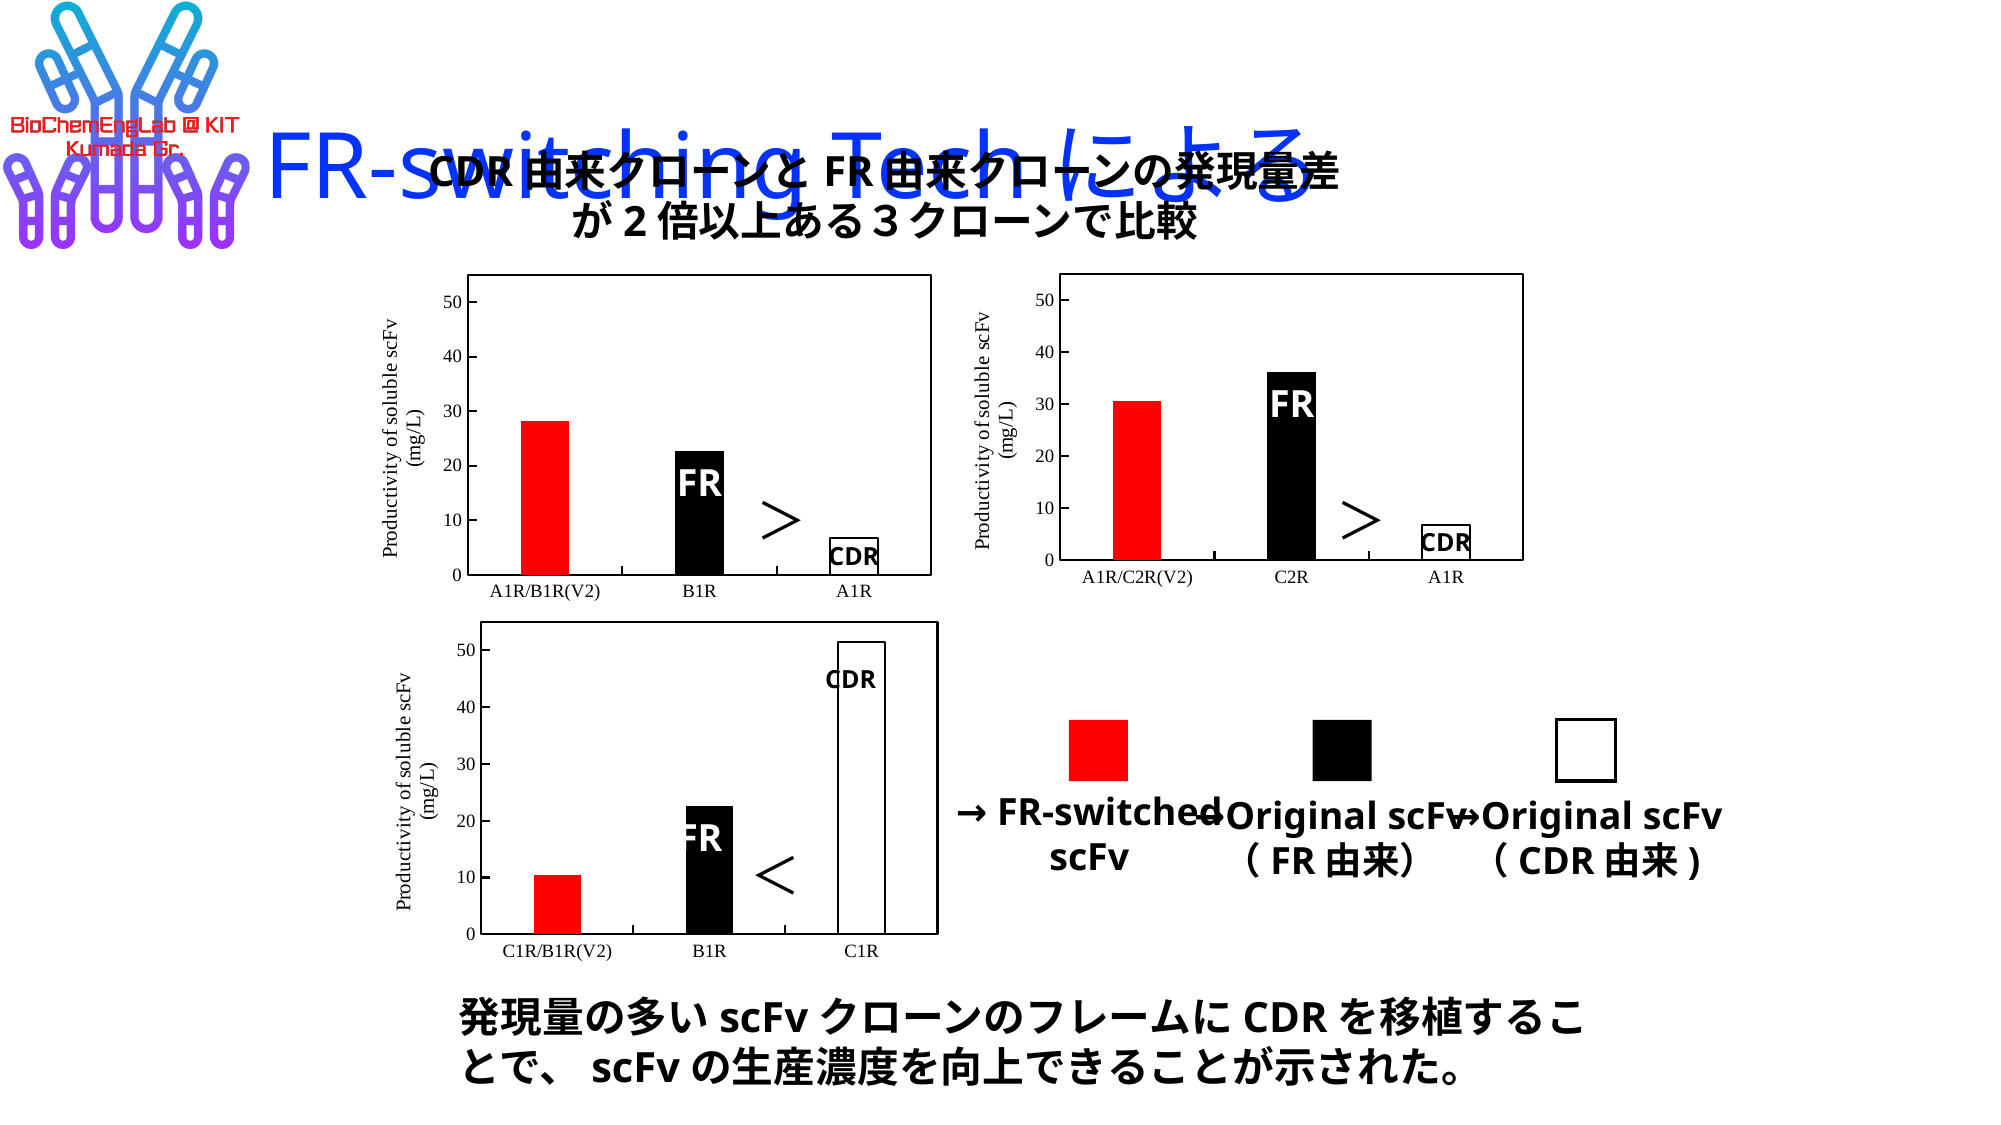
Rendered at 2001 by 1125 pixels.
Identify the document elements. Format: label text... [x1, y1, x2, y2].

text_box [358, 251, 1547, 607]
text_box CDR由来クローンとFR由来クローンの発現量差 が2倍以上ある３クローンで比較 [243, 137, 1526, 253]
picture [0, 0, 250, 249]
text_box 発現量の多いscFvクローンのフレームにCDRを移植することで、scFvの生産濃度を向上できることが示された。 [444, 983, 1638, 1099]
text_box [933, 719, 1740, 891]
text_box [358, 614, 950, 970]
title FR-switching Techによる [249, 59, 1863, 278]
